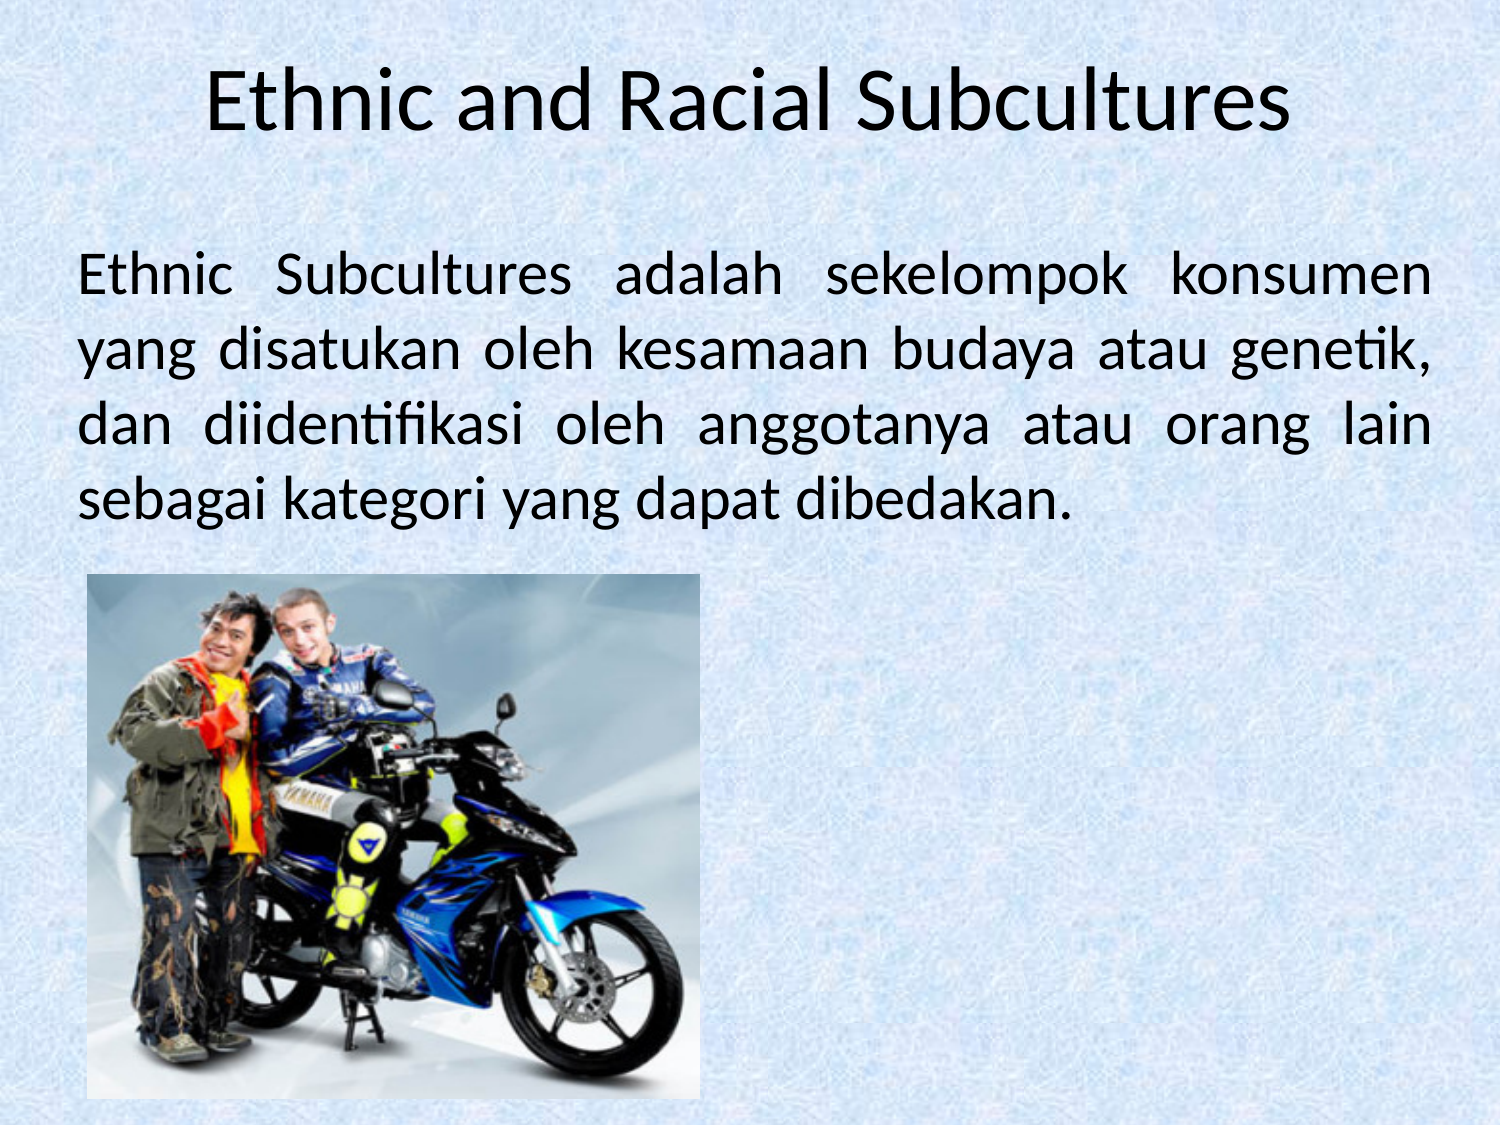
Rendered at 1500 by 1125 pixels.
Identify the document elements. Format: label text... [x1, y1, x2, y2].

picture [0, 0, 1500, 1125]
title Ethnic and Racial Subcultures [75, 0, 1425, 188]
list Ethnic Subcultures adalah sekelompok konsumen yang disatukan oleh kesamaan budaya atau genetik, dan diidentifikasi oleh anggotanya atau orang lain sebagai kategori yang dapat dibedakan. [62, 224, 1450, 588]
